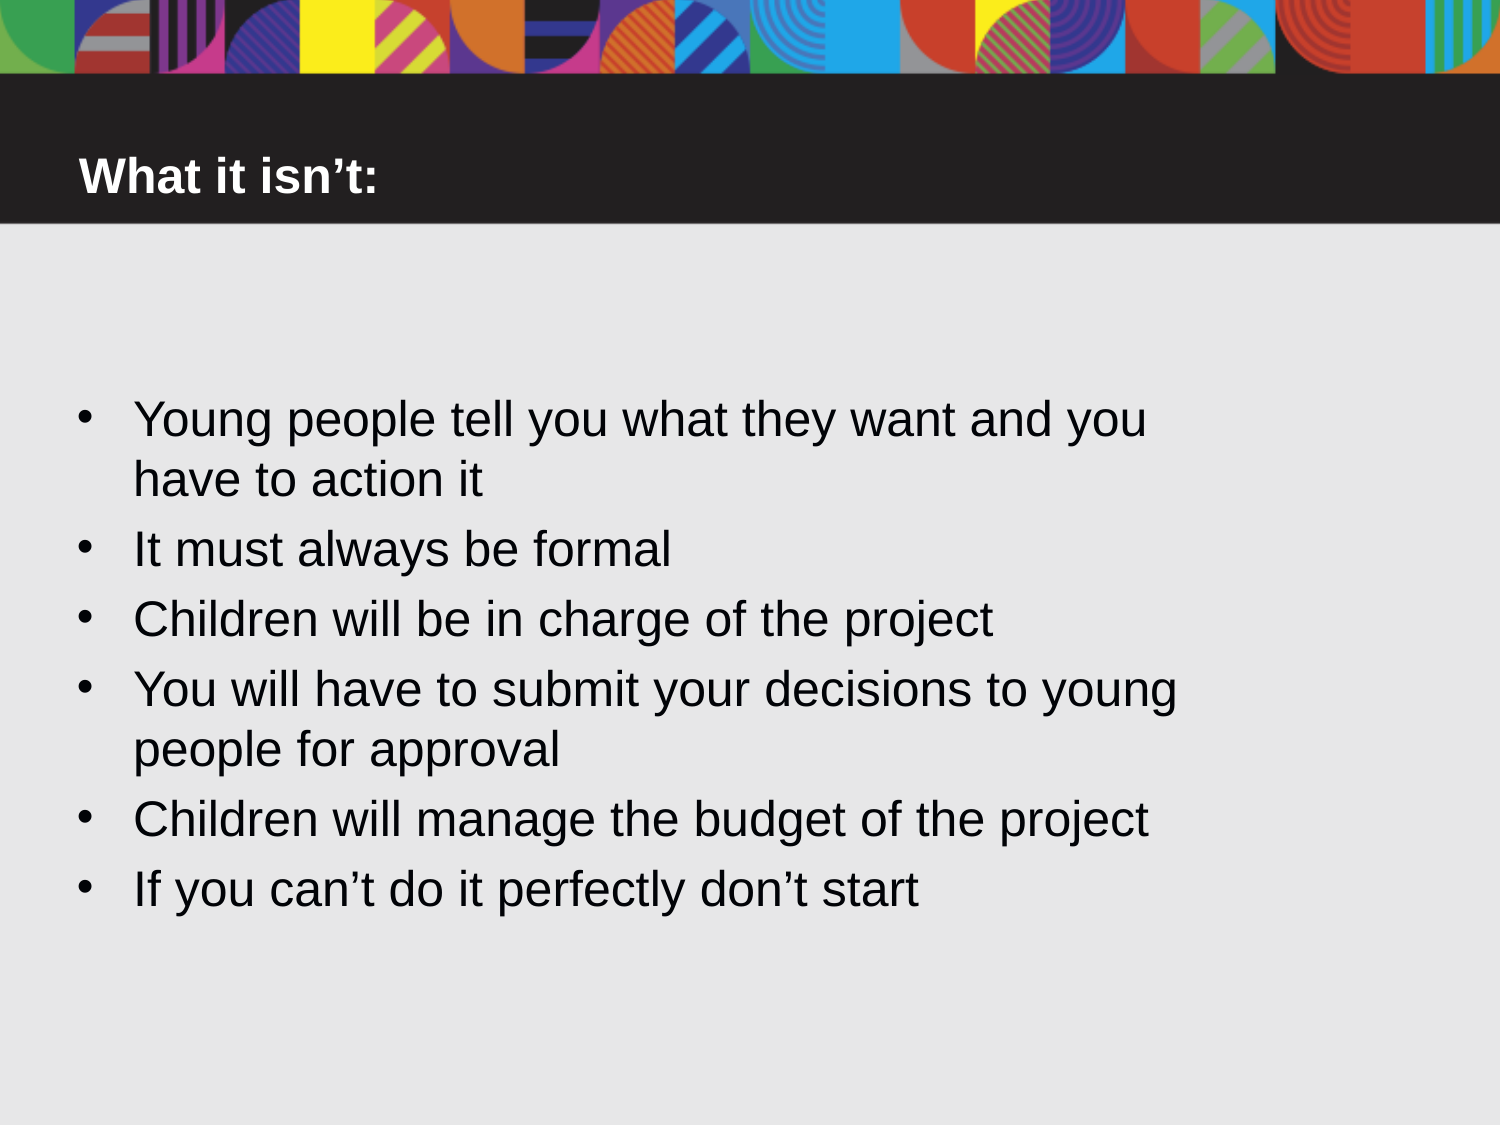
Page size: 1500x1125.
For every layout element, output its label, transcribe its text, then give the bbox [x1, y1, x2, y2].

picture [0, 0, 1500, 1125]
text_box What it isn’t: [79, 116, 1443, 208]
list Young people tell you what they want and you have to action it It must always be formal Children will be in charge of the project You will have to submit your decisions to young people for approval Children will manage the budget of the project If you can’t do it perfectly don’t start [76, 311, 1281, 1062]
